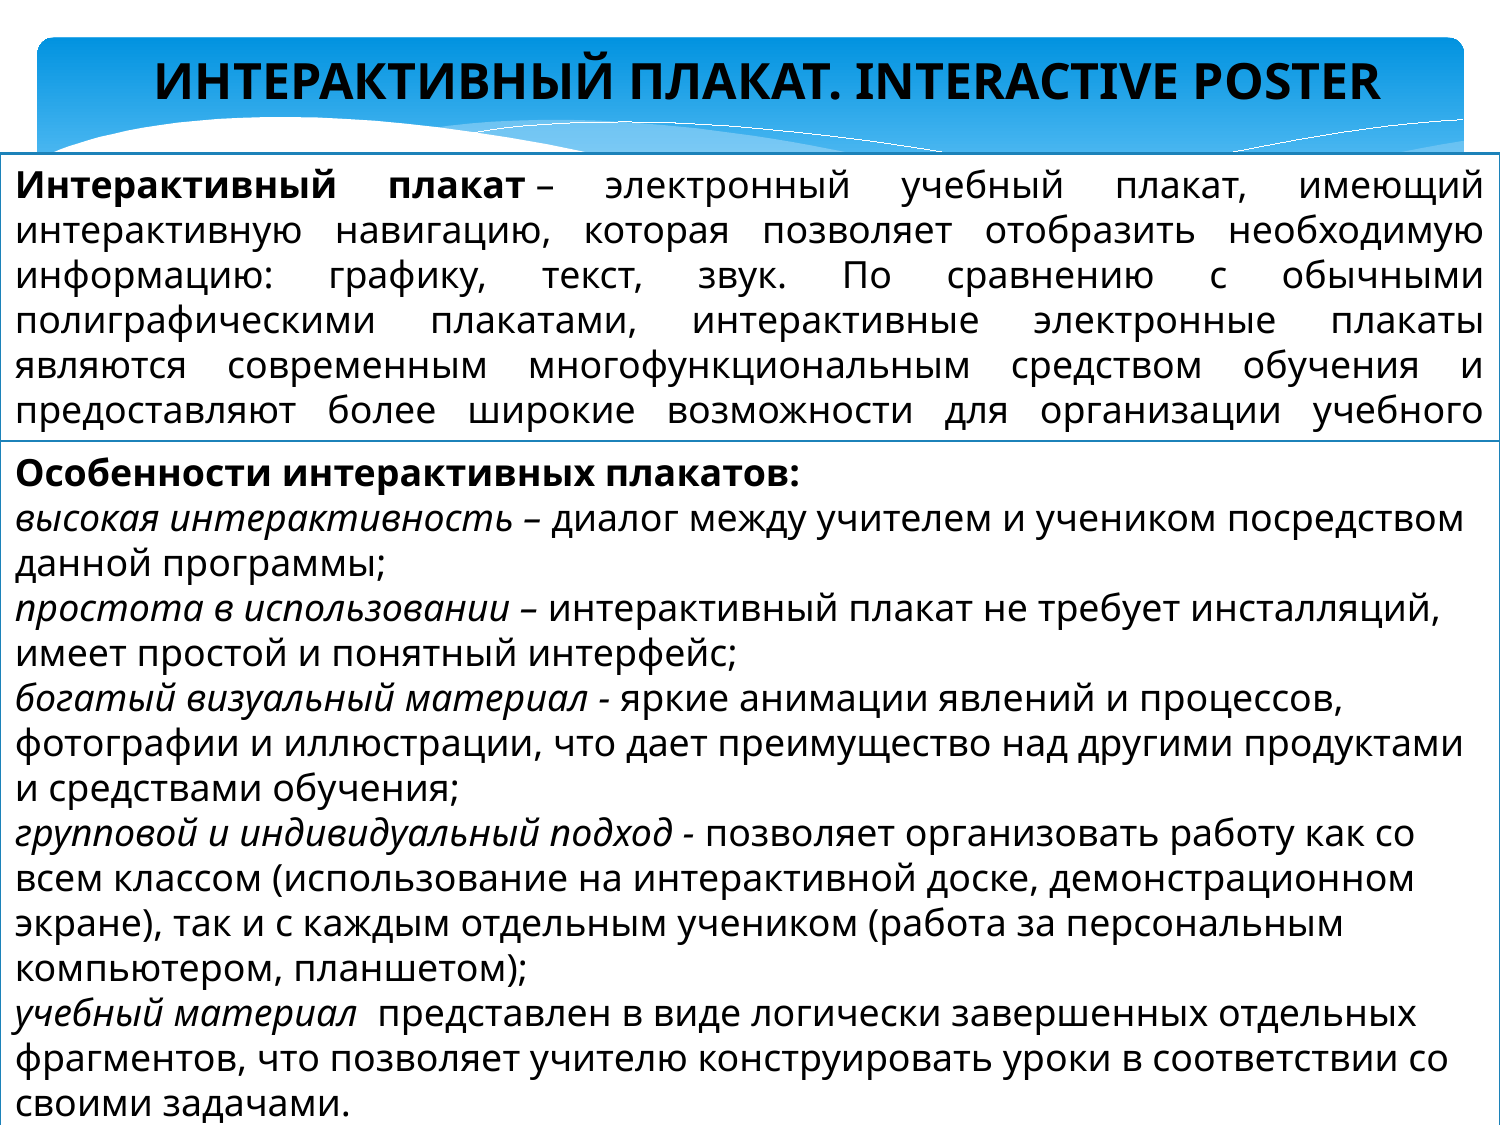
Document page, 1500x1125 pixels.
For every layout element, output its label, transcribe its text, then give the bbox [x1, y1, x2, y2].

text_box Особенности интерактивных плакатов: высокая интерактивность – диалог между учителем и учеником посредством данной программы; простота в использовании – интерактивный плакат не требует инсталляций, имеет простой и понятный интерфейс; богатый визуальный материал - яркие анимации явлений и процессов, фотографии и иллюстрации, что дает преимущество над другими продуктами и средствами обучения; групповой и индивидуальный подход - позволяет организовать работу как со всем классом (использование на интерактивной доске, демонстрационном экране), так и с каждым отдельным учеником (работа за персональным компьютером, планшетом); учебный материал представлен в виде логически завершенных отдельных фрагментов, что позволяет учителю конструировать уроки в соответствии со своими задачами. [0, 440, 1500, 1125]
text_box ИНТЕРАКТИВНЫЙ ПЛАКАТ. INTERACTIVE POSTER [123, 42, 1412, 118]
text_box Интерактивный плакат – электронный учебный плакат, имеющий интерактивную навигацию, которая позволяет отобразить необходимую информацию: графику, текст, звук. По сравнению с обычными полиграфическими плакатами, интерактивные электронные плакаты являются современным многофункциональным средством обучения и предоставляют более широкие возможности для организации учебного процесса. [0, 152, 1500, 440]
